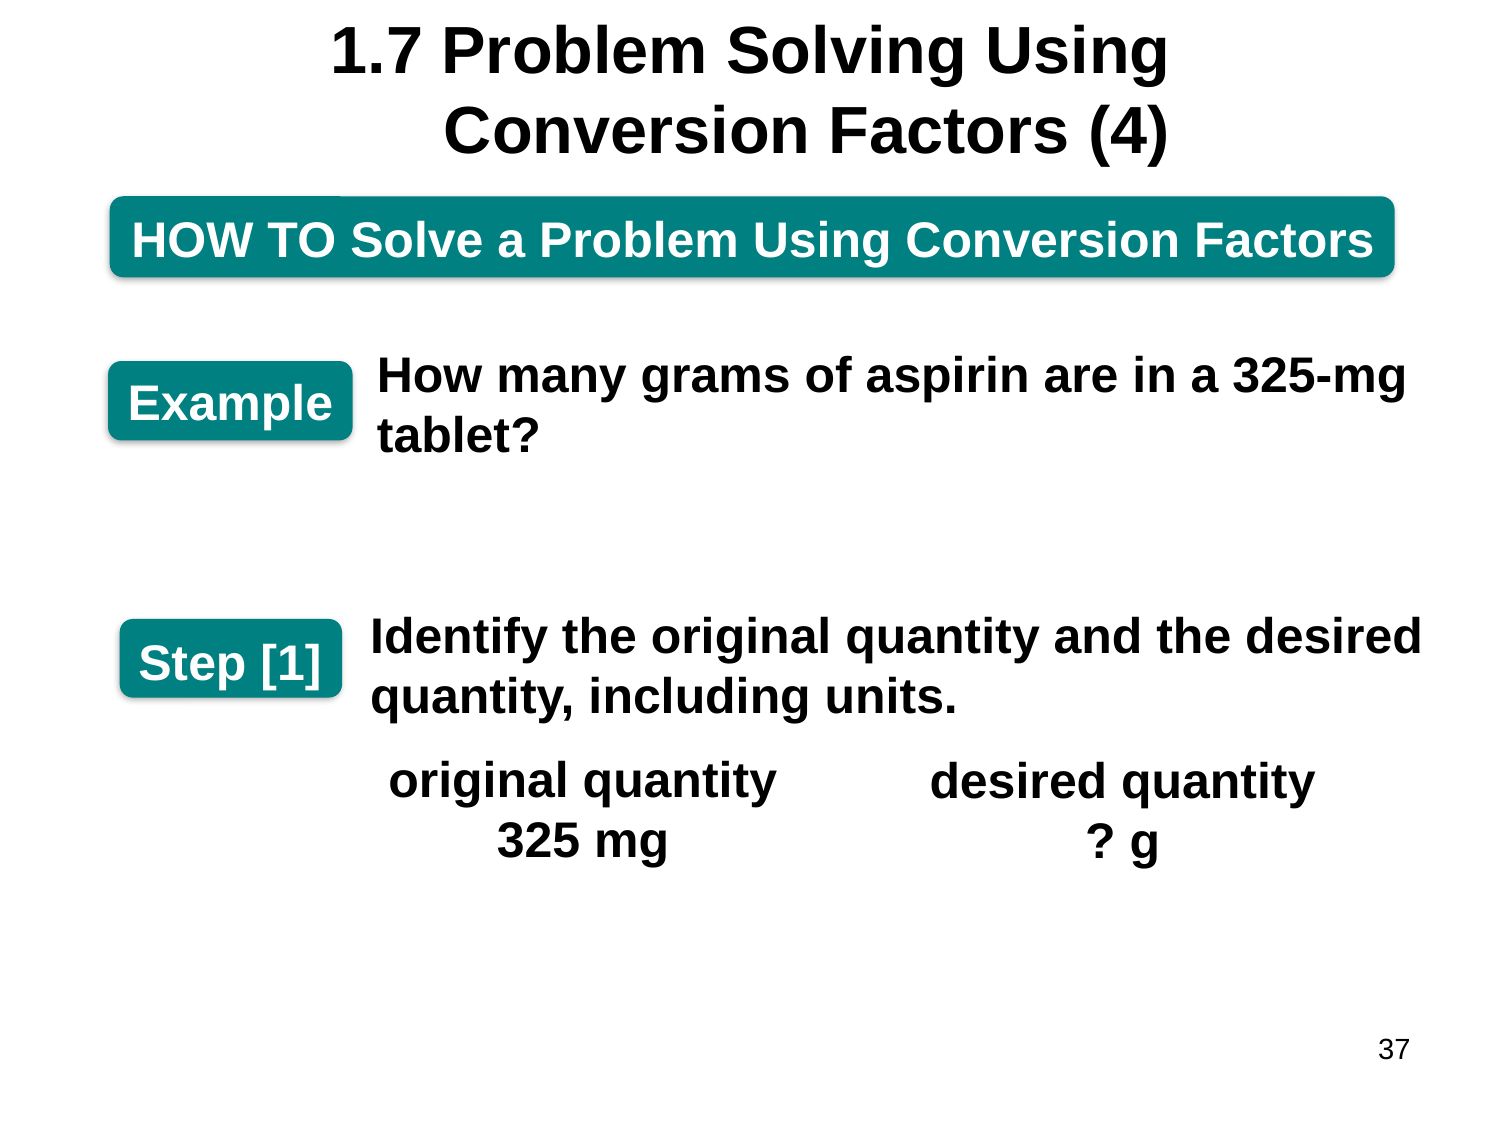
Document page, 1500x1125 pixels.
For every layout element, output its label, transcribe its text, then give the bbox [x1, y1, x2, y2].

list Identify the original quantity and the desired quantity, including units. [355, 596, 1472, 737]
list HOW TO Solve a Problem Using Conversion Factors [111, 200, 1396, 274]
list Step [1] [118, 622, 342, 689]
list desired quantity ? g [907, 740, 1338, 873]
list original quantity 325 mg [352, 740, 814, 877]
title 1.7 Problem Solving Using Conversion Factors (4) [271, 5, 1231, 169]
list Example [106, 363, 356, 440]
list How many grams of aspirin are in a 325-mg tablet? [361, 334, 1425, 475]
